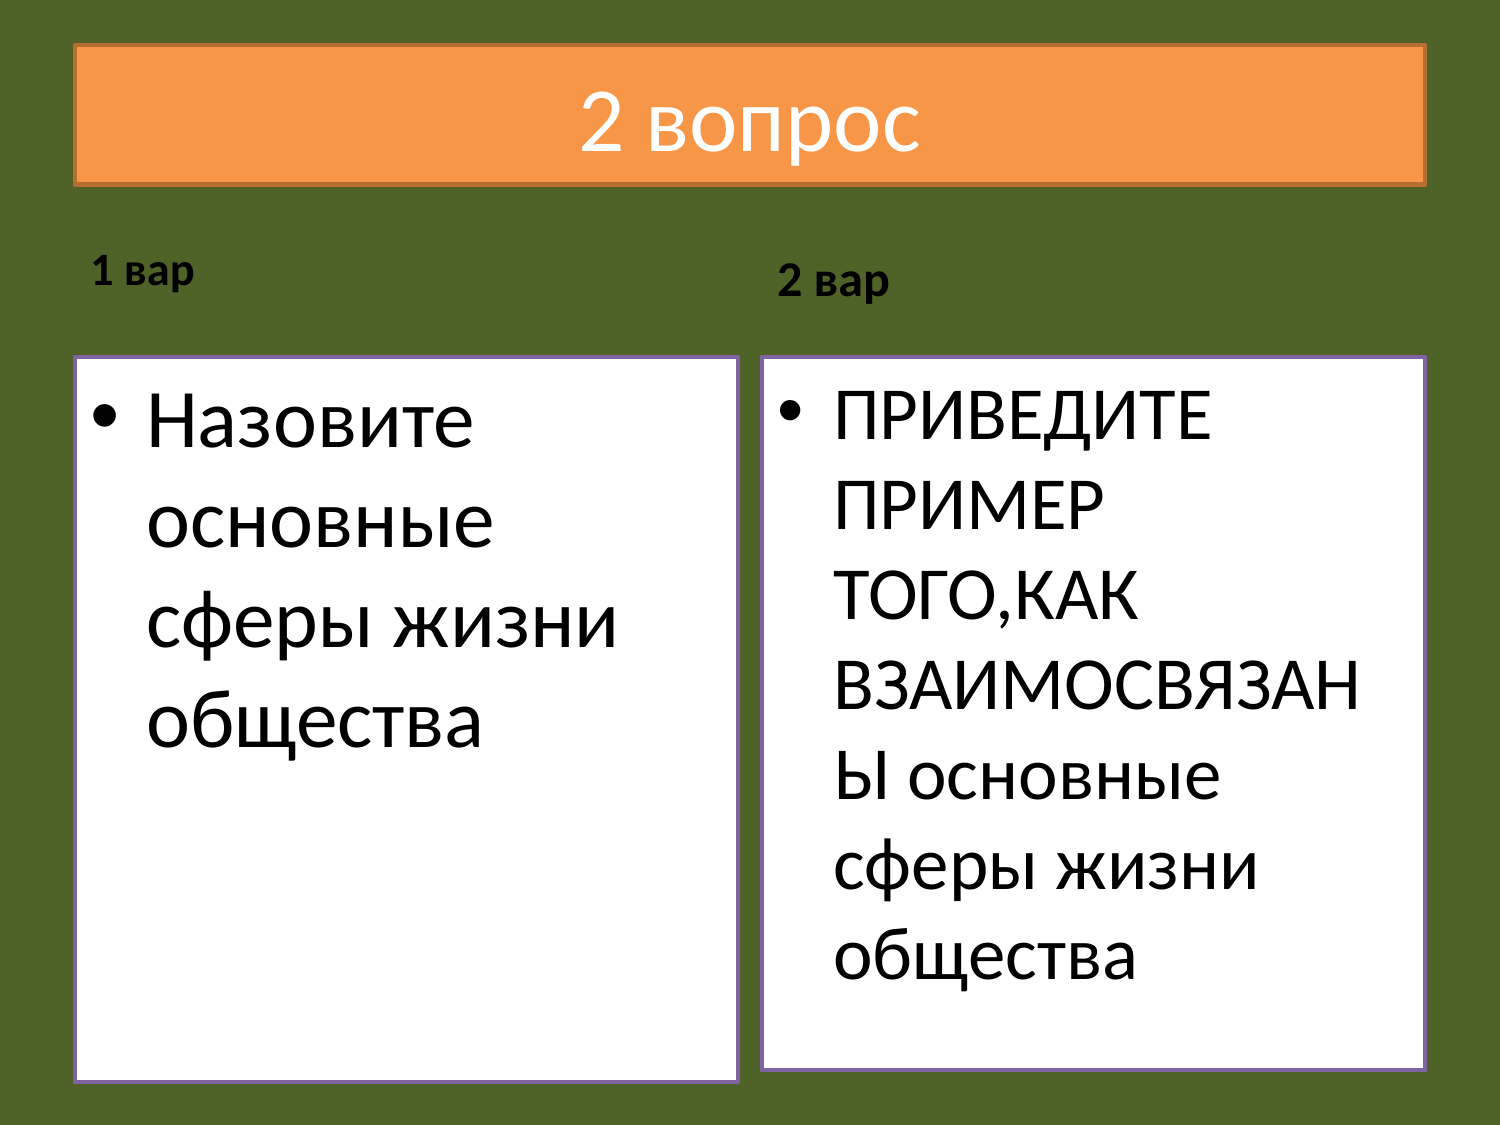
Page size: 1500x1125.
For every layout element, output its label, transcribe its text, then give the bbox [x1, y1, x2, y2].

list 2 вар [761, 219, 1425, 315]
title 2 вопрос [73, 43, 1427, 187]
list ПРИВЕДИТЕ ПРИМЕР ТОГО,КАК ВЗАИМОСВЯЗАНЫ основные сферы жизни общества [760, 355, 1427, 1072]
list 1 вар [75, 231, 738, 303]
list Назовите основные сферы жизни общества [73, 355, 740, 1084]
